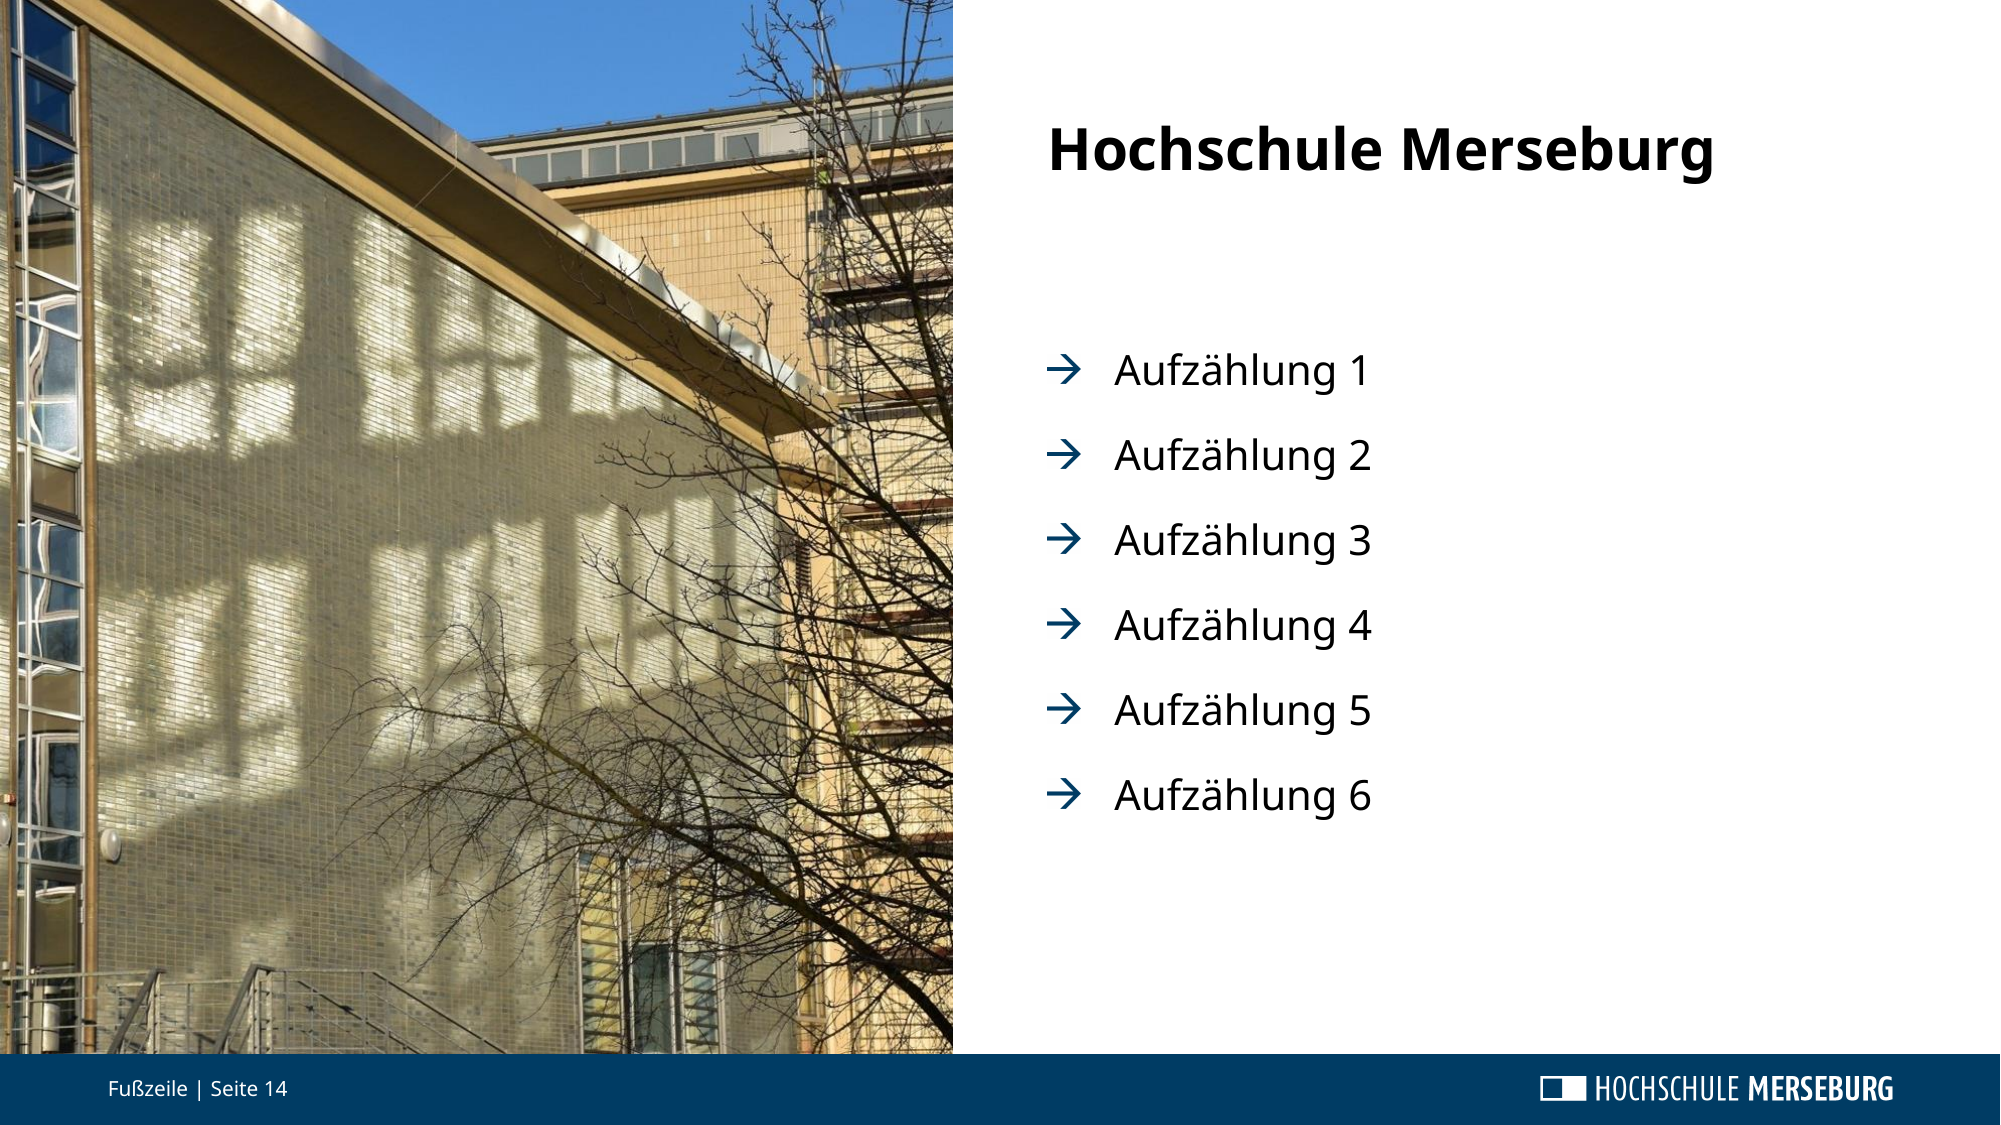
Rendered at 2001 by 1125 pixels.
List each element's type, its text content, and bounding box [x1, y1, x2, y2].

picture [1047, 439, 1077, 469]
picture [0, 0, 953, 1054]
picture [1047, 523, 1077, 554]
picture [1537, 1069, 1898, 1106]
list Hochschule Merseburg [1047, 102, 1893, 249]
picture [1047, 778, 1077, 809]
picture [1047, 608, 1077, 639]
picture [1047, 693, 1077, 724]
picture [1047, 354, 1077, 384]
list Aufzählung 1 Aufzählung 2 Aufzählung 3 Aufzählung 4 Aufzählung 5 Aufzählung 6 [1047, 338, 1892, 953]
